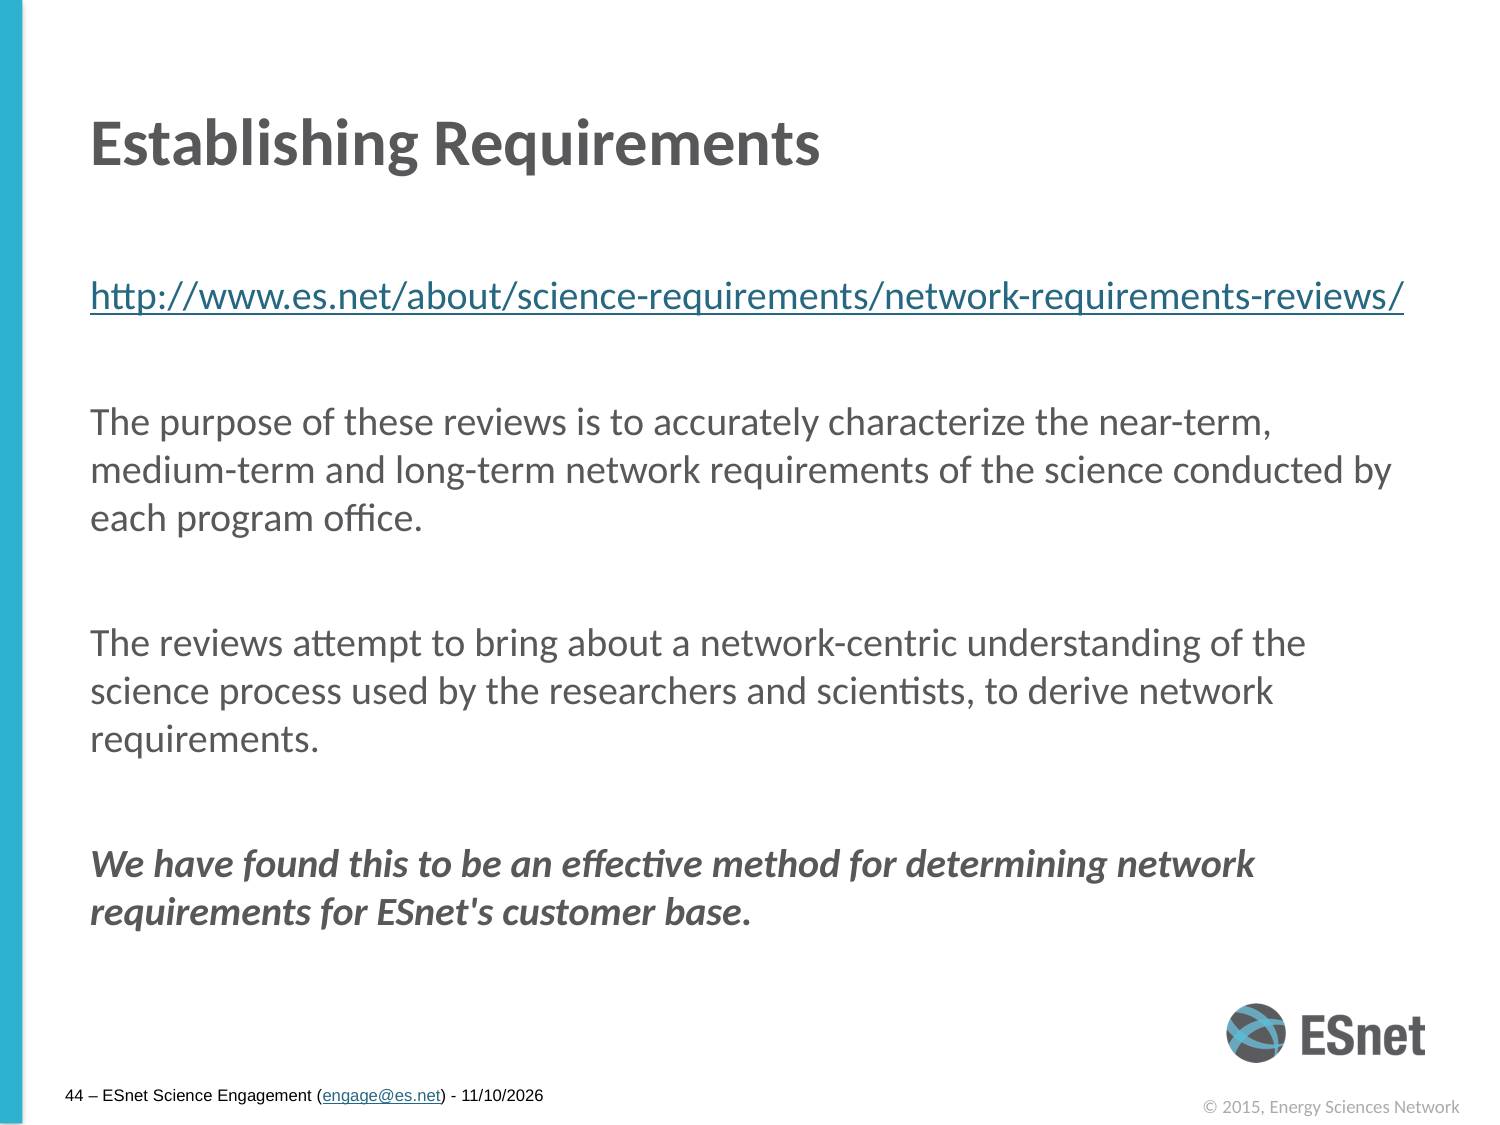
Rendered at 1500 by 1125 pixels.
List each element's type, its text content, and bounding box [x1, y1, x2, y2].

list http://www.es.net/about/science-requirements/network-requirements-reviews/ The purpose of these reviews is to accurately characterize the near-term, medium-term and long-term network requirements of the science conducted by each program office. The reviews attempt to bring about a network-centric understanding of the science process used by the researchers and scientists, to derive network requirements. We have found this to be an effective method for determining network requirements for ESnet's customer base. [75, 262, 1425, 974]
title Establishing Requirements [75, 45, 1425, 233]
picture [1226, 1003, 1425, 1063]
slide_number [50, 1080, 582, 1110]
text_box © 2015, Energy Sciences Network [1187, 1095, 1500, 1125]
